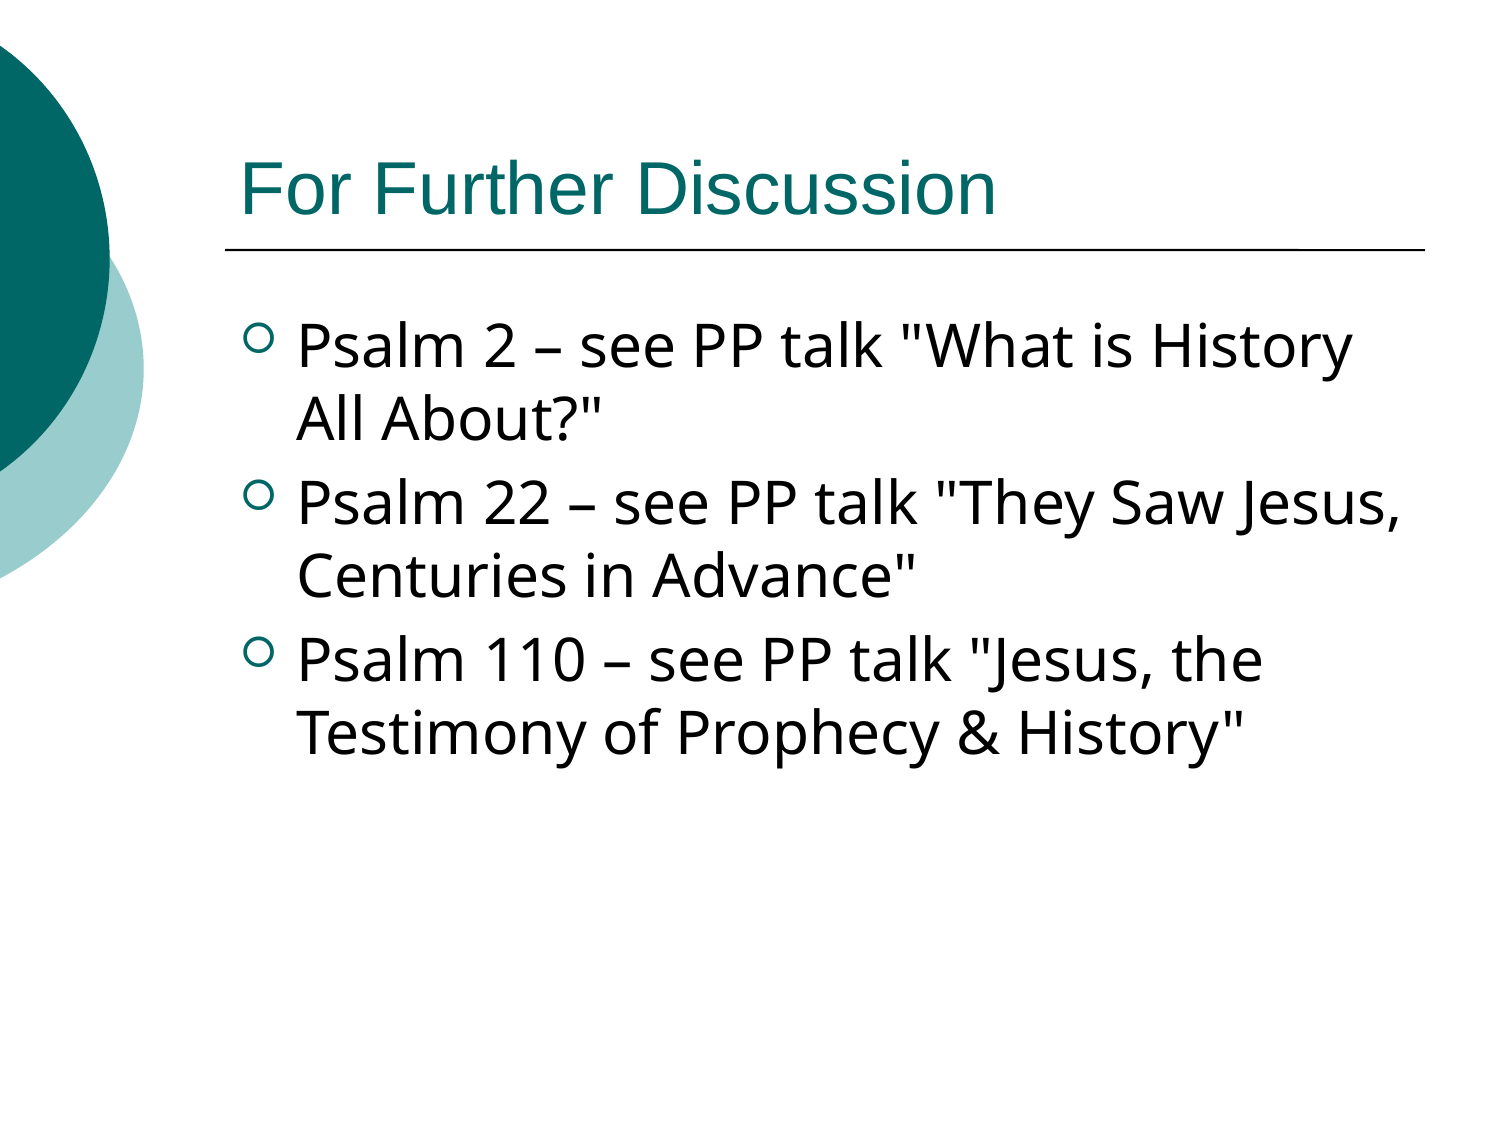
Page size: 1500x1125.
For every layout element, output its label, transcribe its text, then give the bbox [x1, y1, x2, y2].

list Psalm 2 – see PP talk "What is History All About?" Psalm 22 – see PP talk "They Saw Jesus, Centuries in Advance" Psalm 110 – see PP talk "Jesus, the Testimony of Prophecy & History" [224, 299, 1425, 975]
title For Further Discussion [224, 49, 1425, 237]
